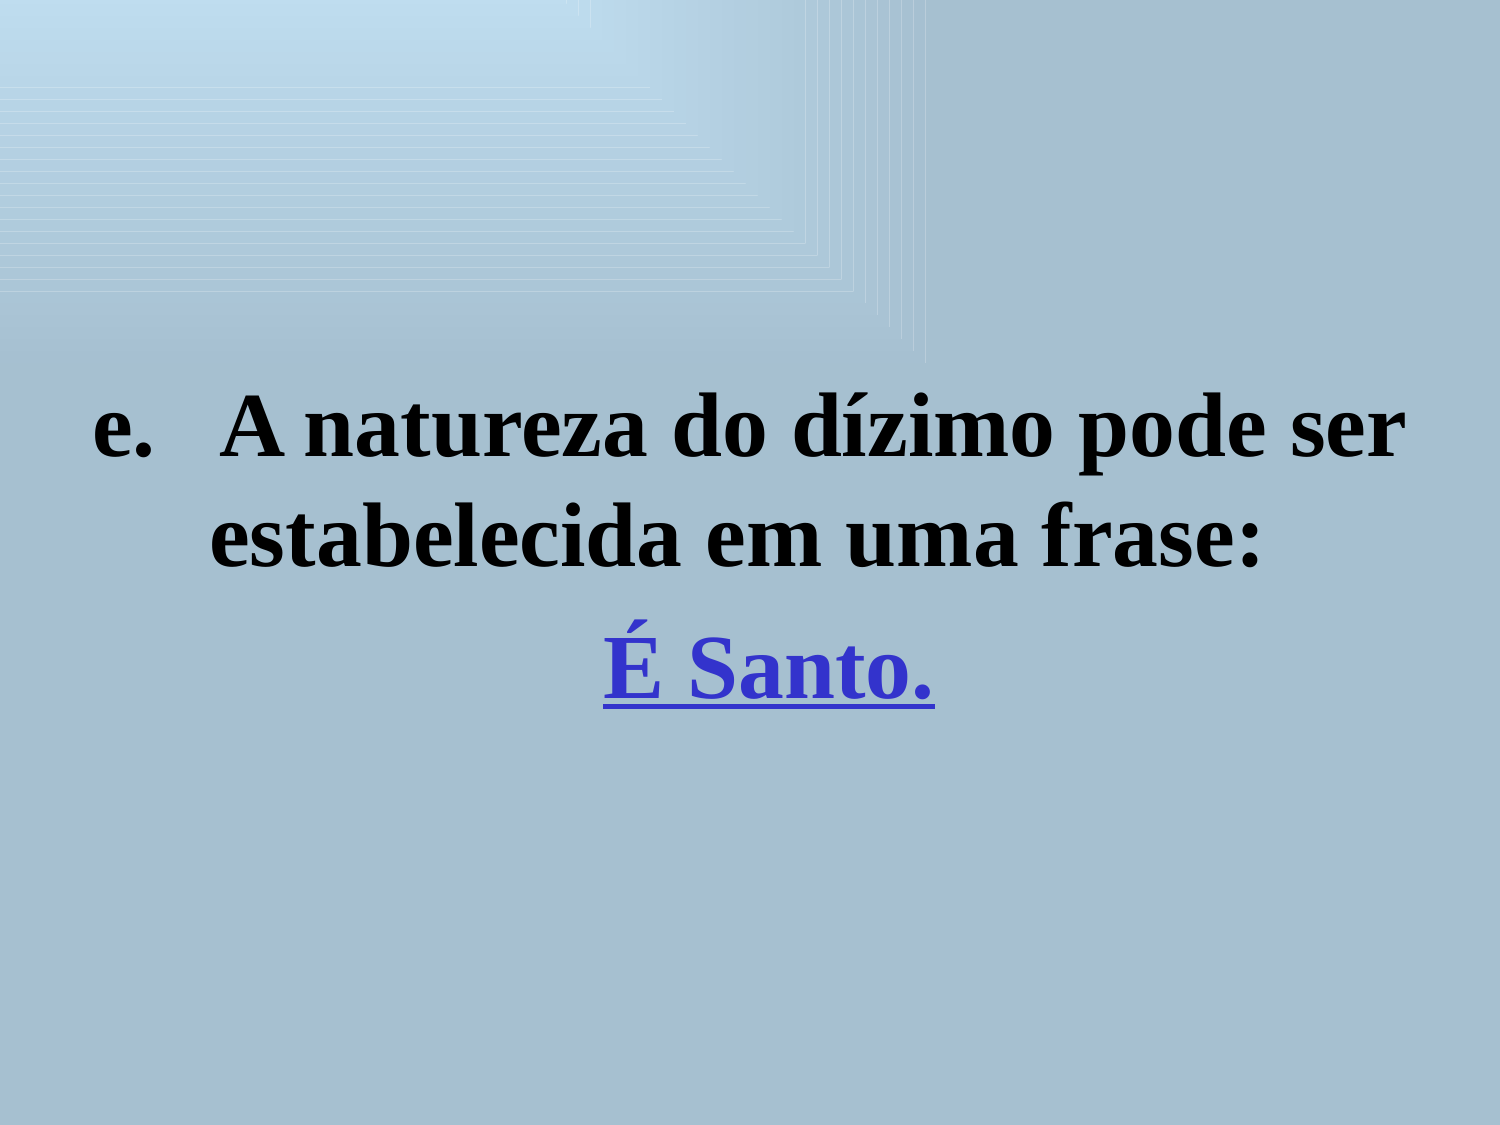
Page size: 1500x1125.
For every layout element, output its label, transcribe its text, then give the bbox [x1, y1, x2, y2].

text_box e. A natureza do dízimo pode ser estabelecida em uma frase: [0, 357, 1500, 703]
text_box É Santo. [588, 599, 950, 725]
